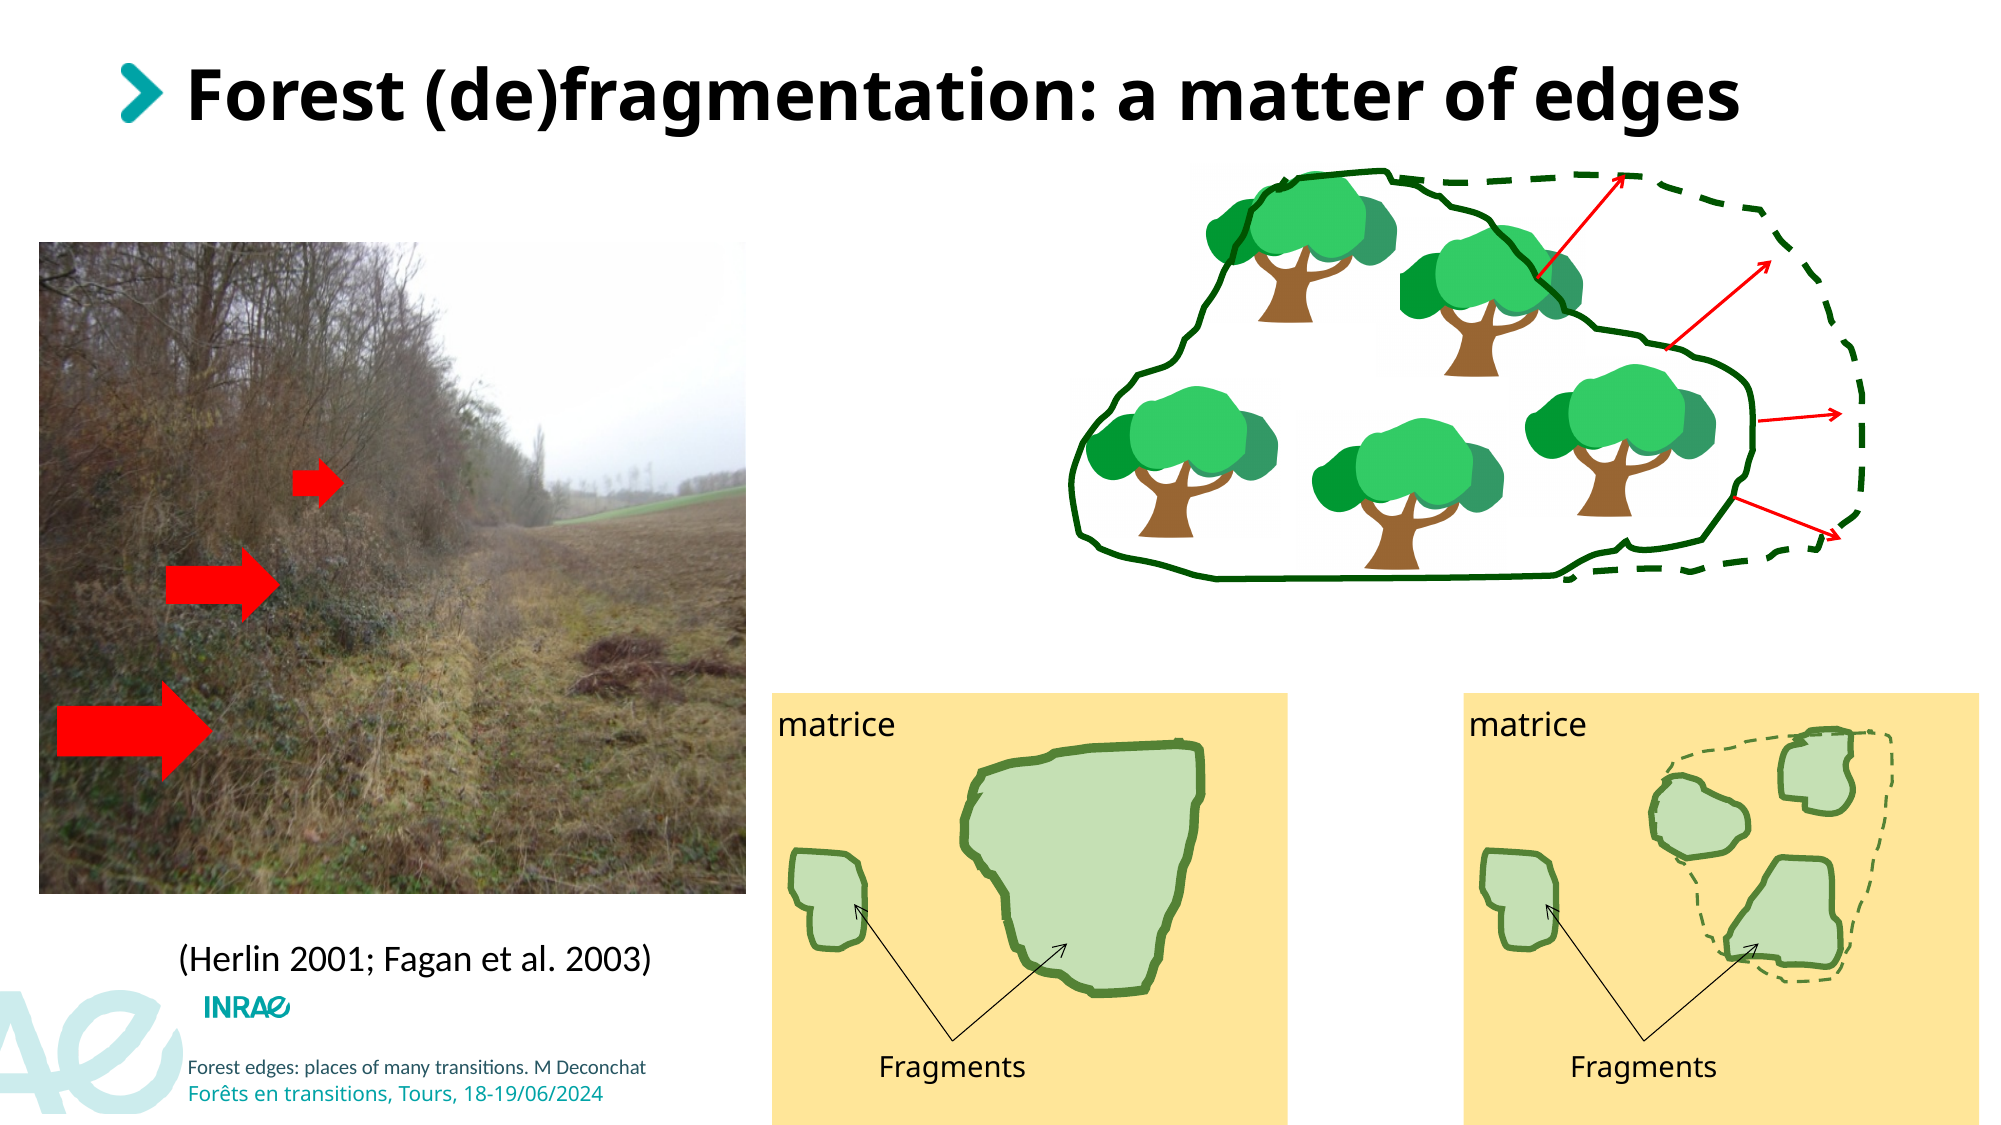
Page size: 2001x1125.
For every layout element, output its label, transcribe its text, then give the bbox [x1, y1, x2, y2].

text_box (Herlin 2001; Fagan et al. 2003) [163, 926, 668, 987]
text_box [1067, 163, 1865, 582]
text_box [39, 242, 746, 894]
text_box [772, 693, 1980, 1125]
title Forest (de)fragmentation: a matter of edges [121, 24, 1798, 171]
picture [0, 982, 329, 1114]
picture [121, 63, 165, 123]
